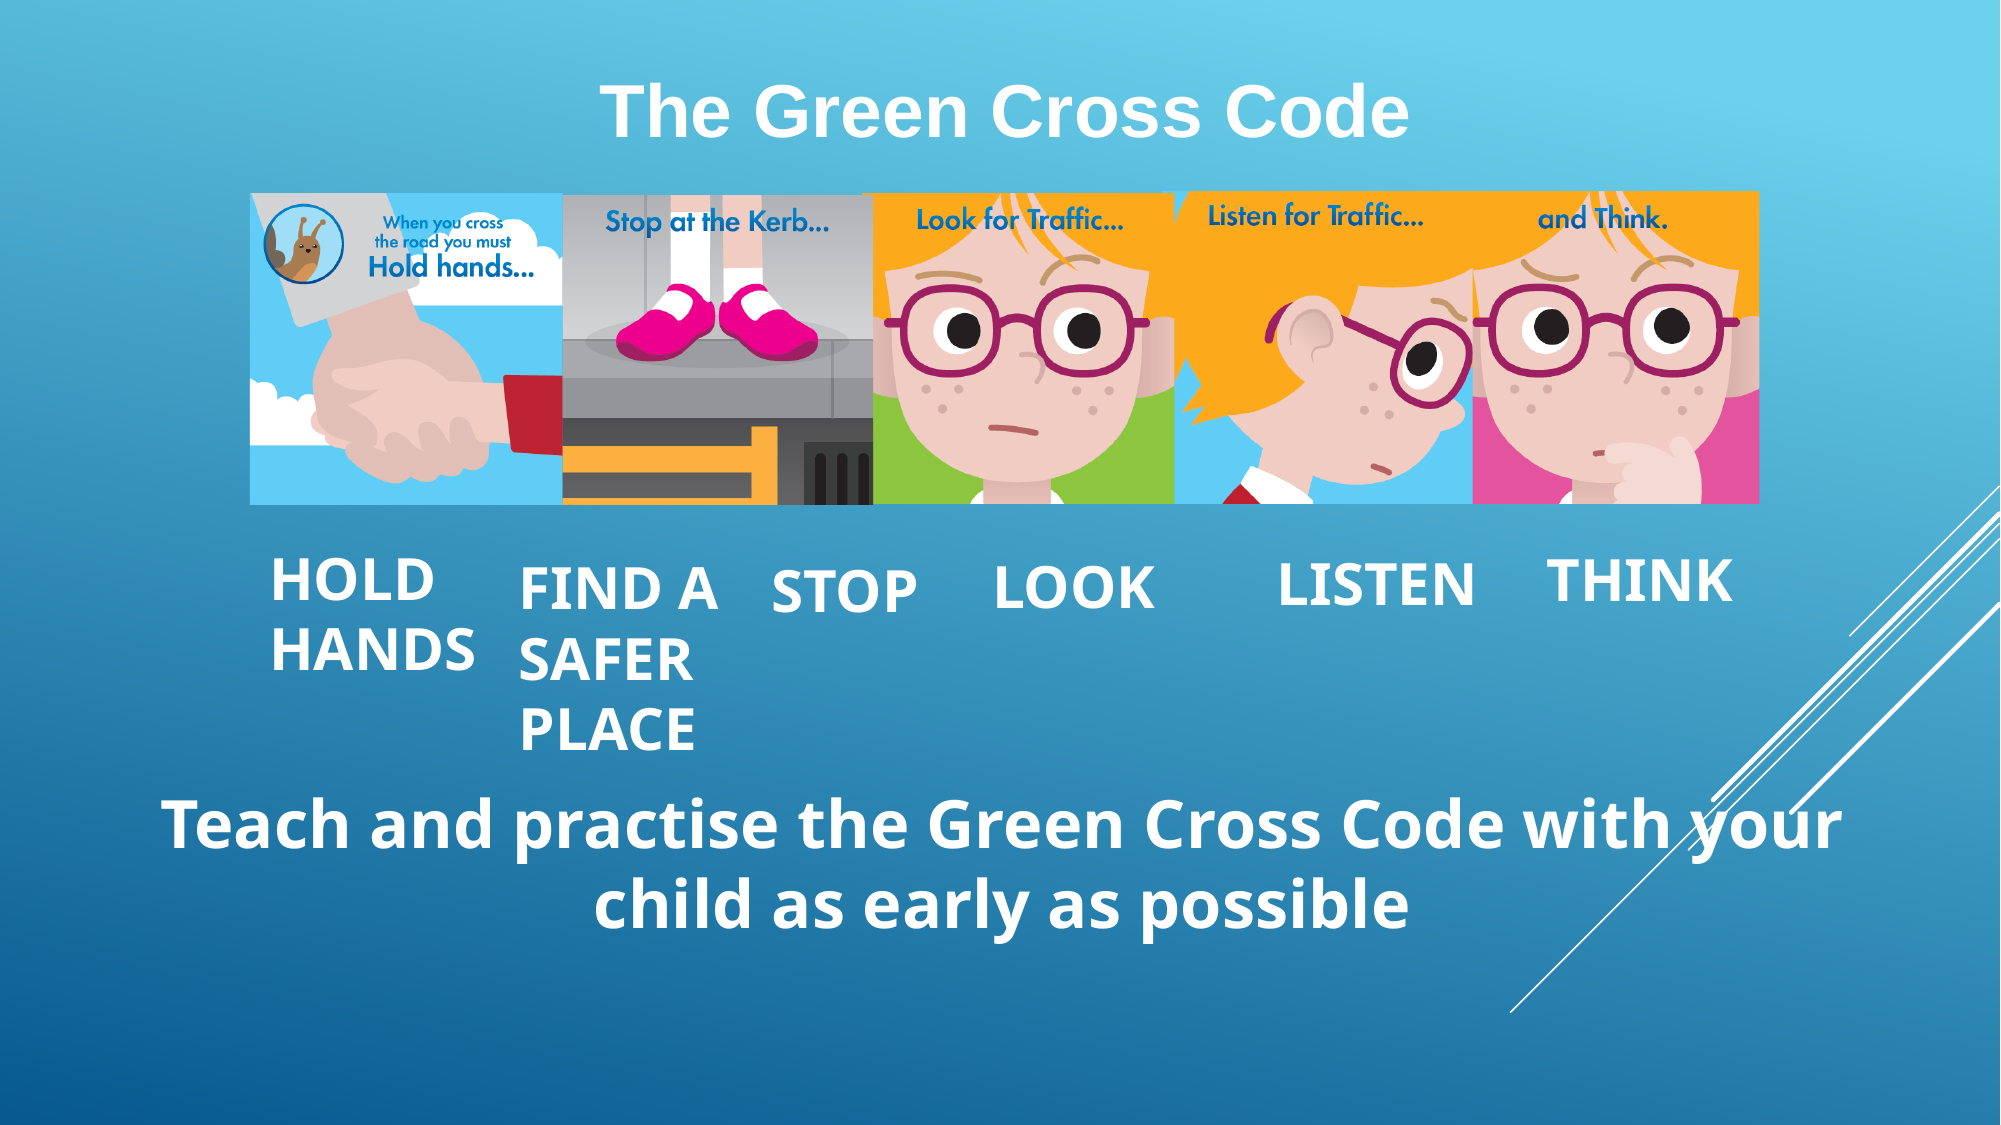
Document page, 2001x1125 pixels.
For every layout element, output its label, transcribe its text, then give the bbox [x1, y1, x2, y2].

text_box Teach and practise the Green Cross Code with your child as early as possible [72, 774, 1933, 950]
text_box The Green Cross Code [480, 54, 1532, 160]
picture [249, 190, 1760, 505]
text_box FIND A SAFER PLACE [503, 544, 750, 769]
text_box LOOK [977, 542, 1254, 628]
text_box STOP [756, 546, 1029, 632]
text_box HOLD HANDS [254, 534, 692, 690]
text_box LISTEN [1261, 539, 1514, 625]
text_box THINK [1531, 536, 1768, 621]
